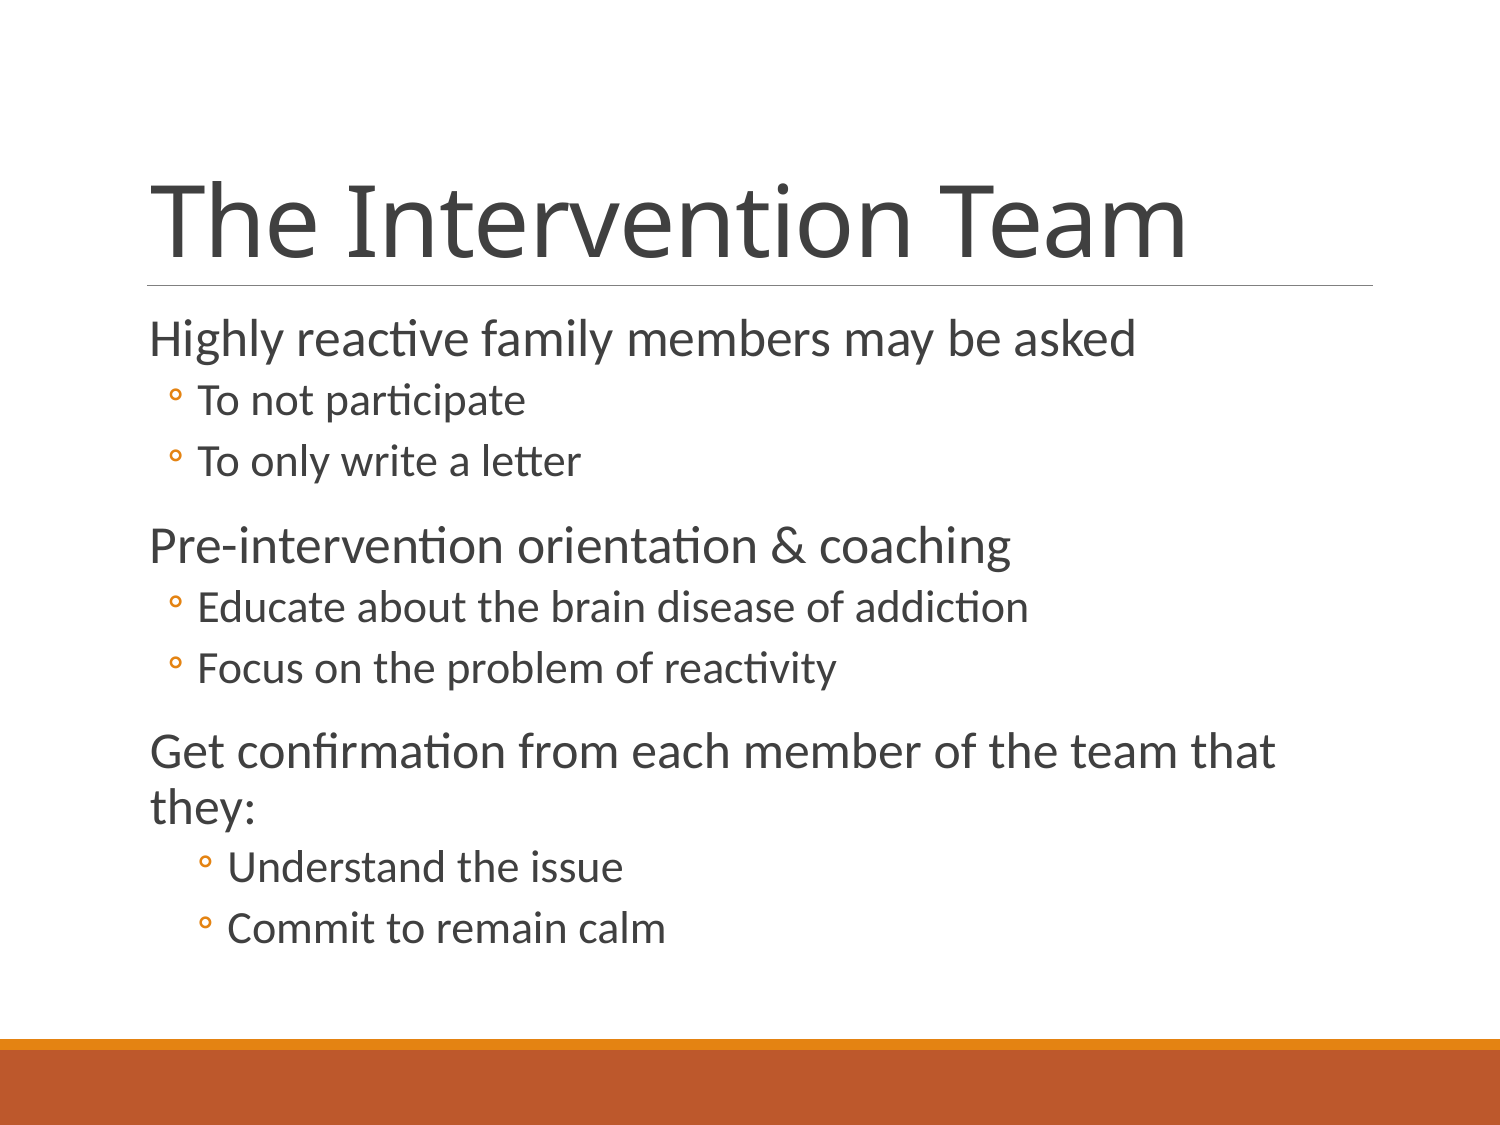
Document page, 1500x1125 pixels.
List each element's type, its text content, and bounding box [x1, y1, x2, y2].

list Highly reactive family members may be asked To not participate To only write a letter Pre-intervention orientation & coaching Educate about the brain disease of addiction Focus on the problem of reactivity Get confirmation from each member of the team that they: Understand the issue Commit to remain calm [135, 302, 1373, 963]
title The Intervention Team [135, 47, 1373, 285]
